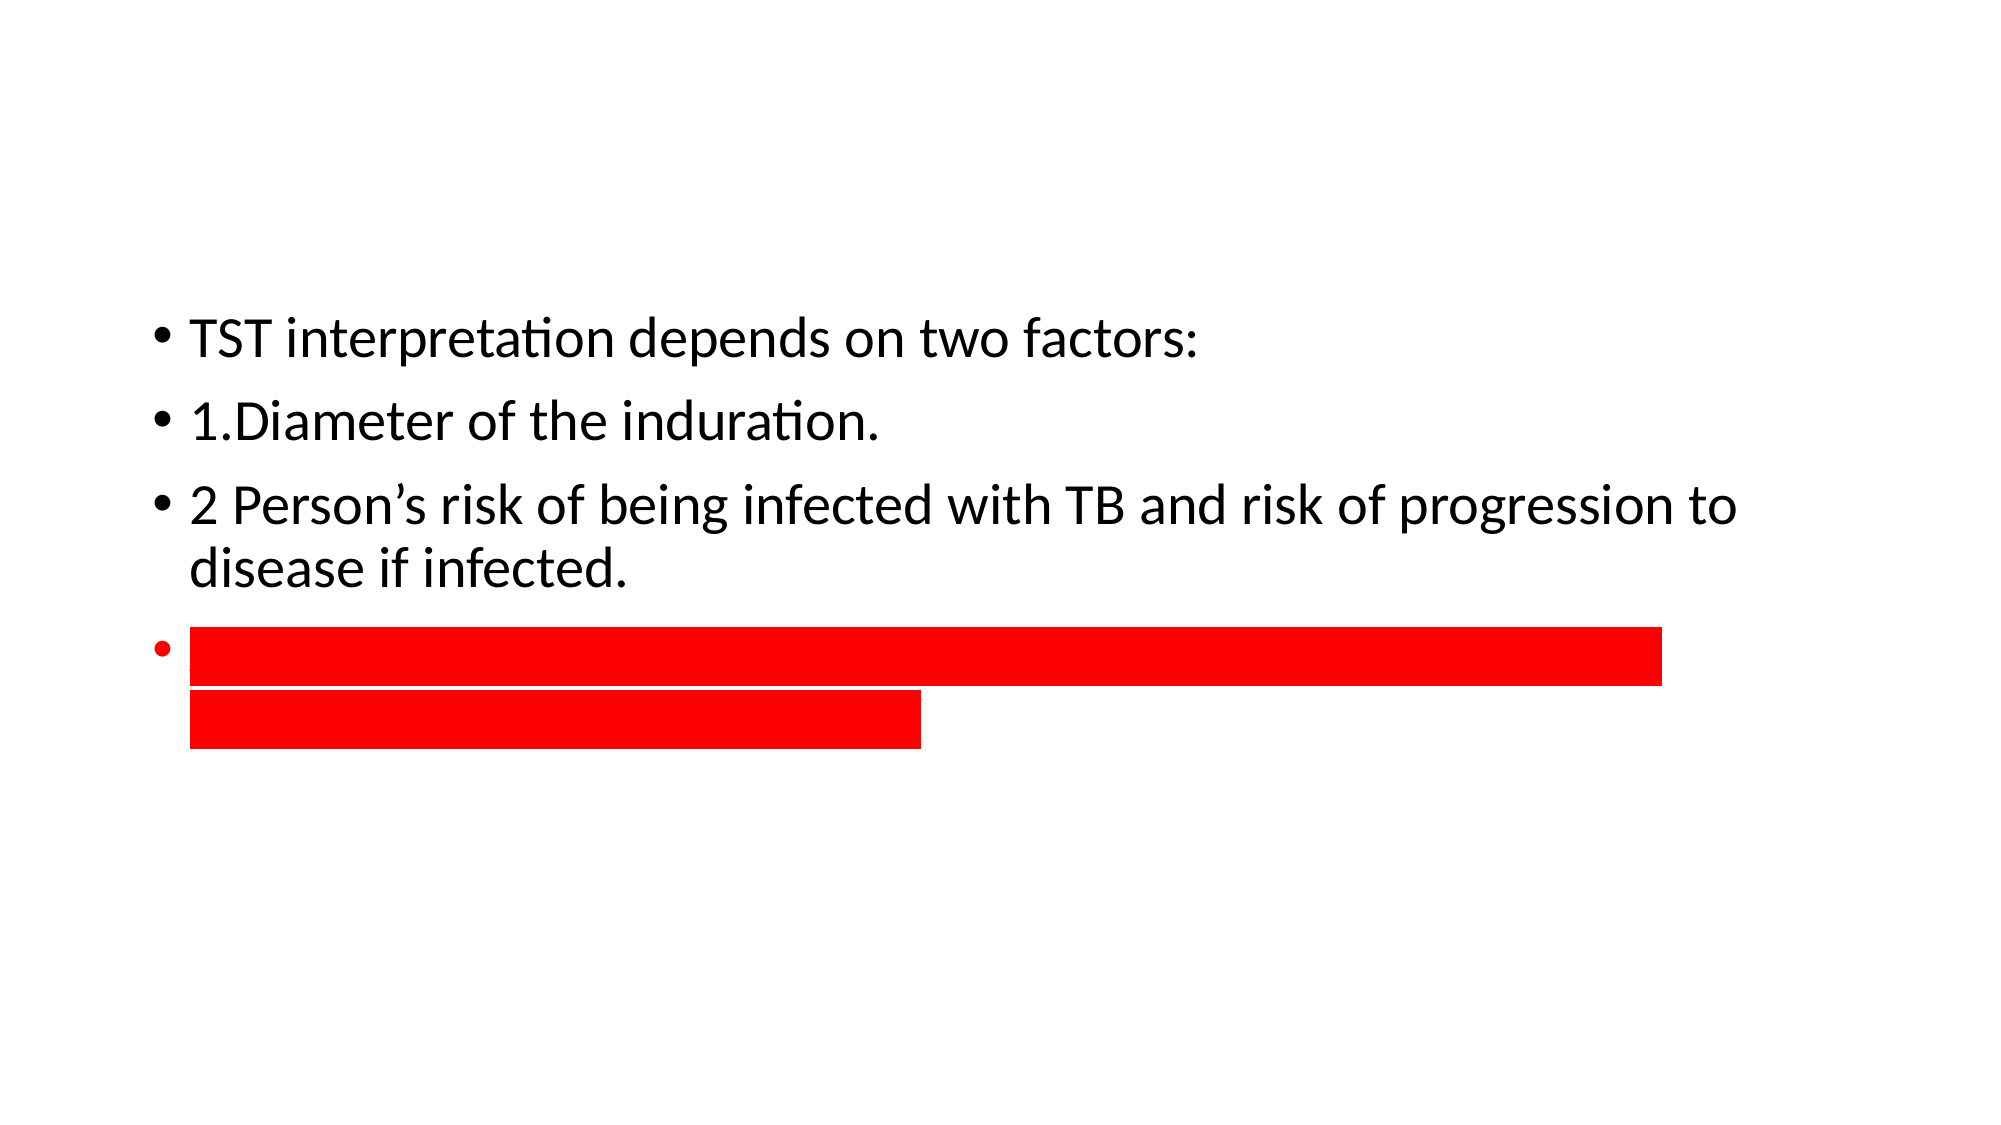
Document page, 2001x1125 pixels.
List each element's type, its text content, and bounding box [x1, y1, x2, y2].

list TST interpretation depends on two factors: 1.Diameter of the induration. 2 Person’s risk of being infected with TB and risk of progression to disease if infected. A negative mantoux does not rule out TB (especially in the HIV positive or malnourished child) [137, 299, 1863, 1014]
text_box [200, 469, 1801, 535]
